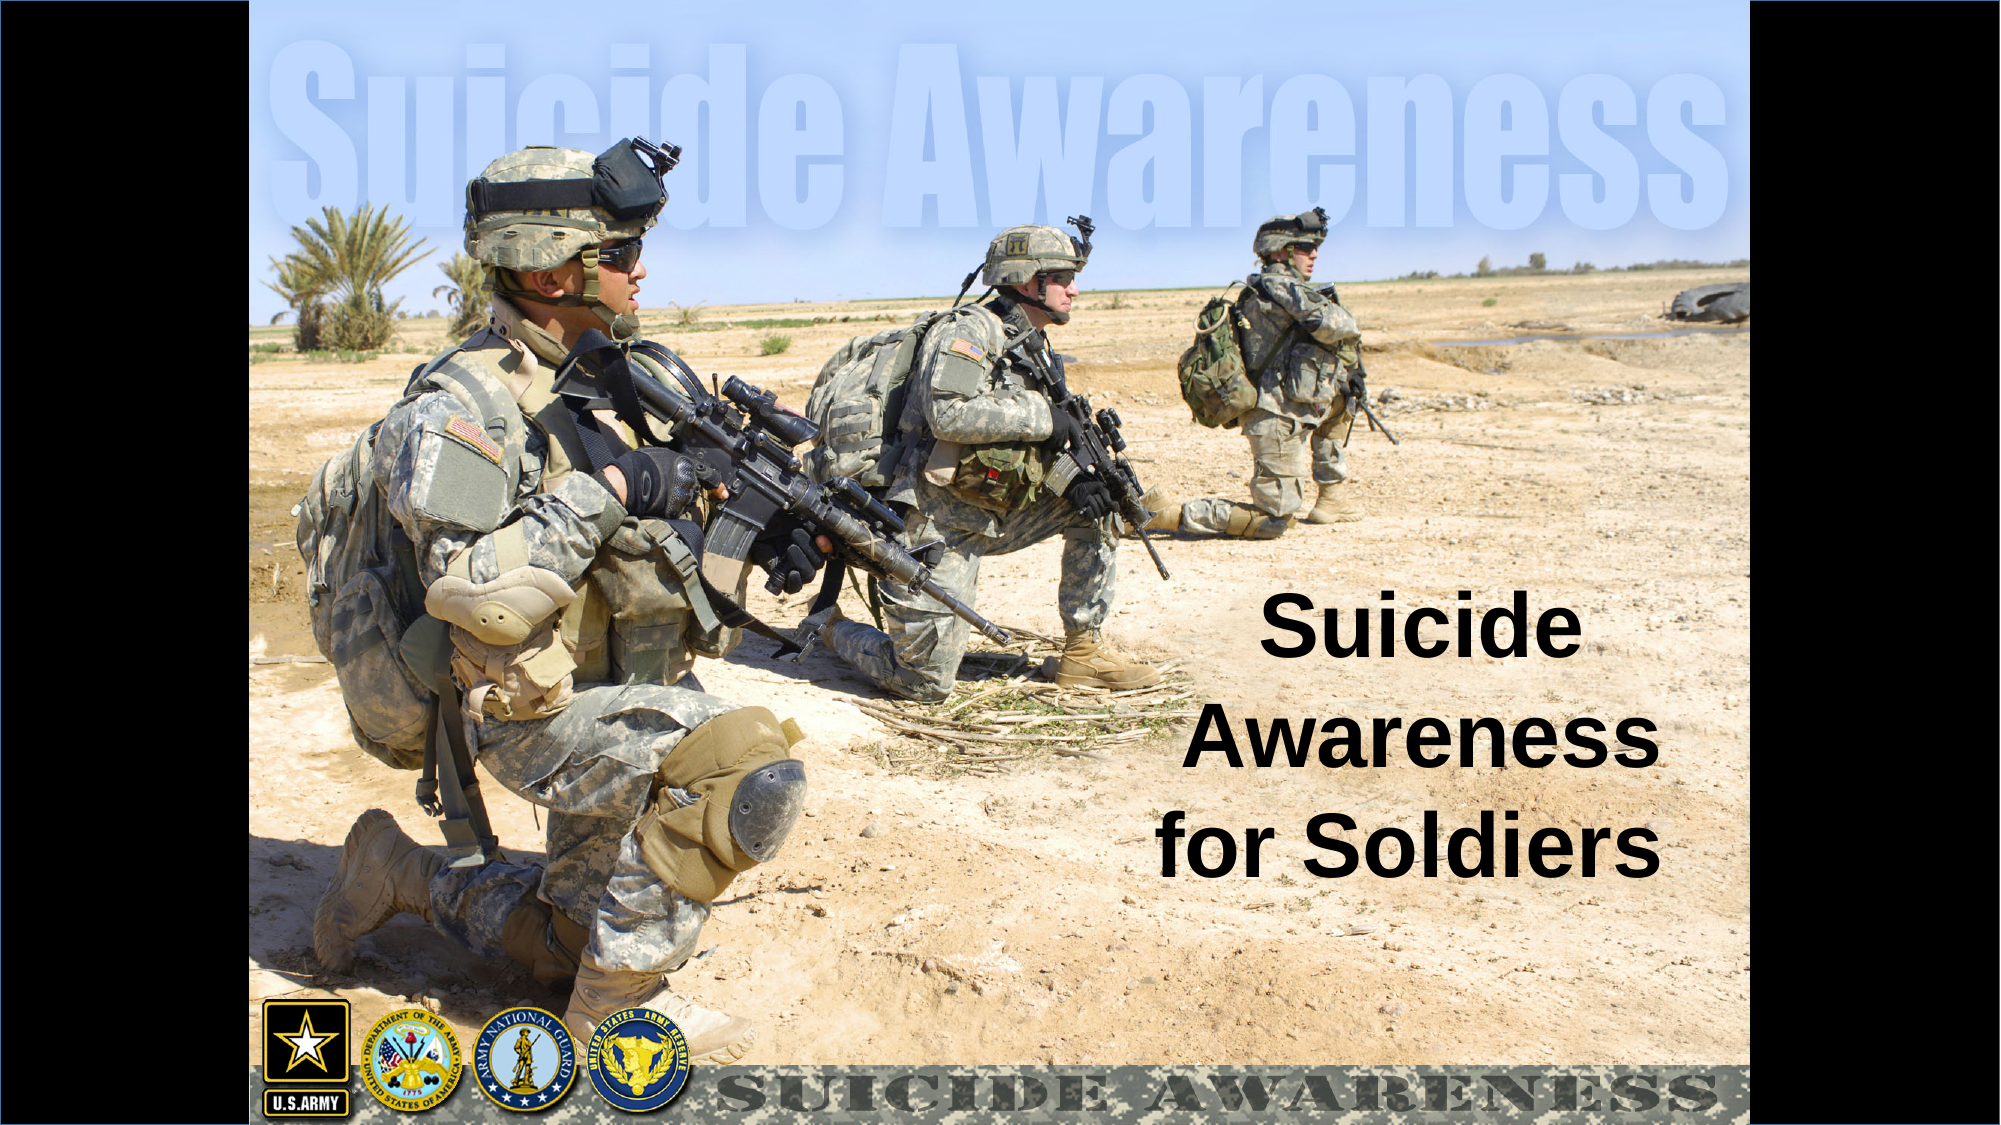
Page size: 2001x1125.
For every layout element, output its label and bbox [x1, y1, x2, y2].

text_box [1750, 0, 2000, 1125]
picture [249, 0, 1750, 1125]
text_box [0, 0, 249, 1125]
